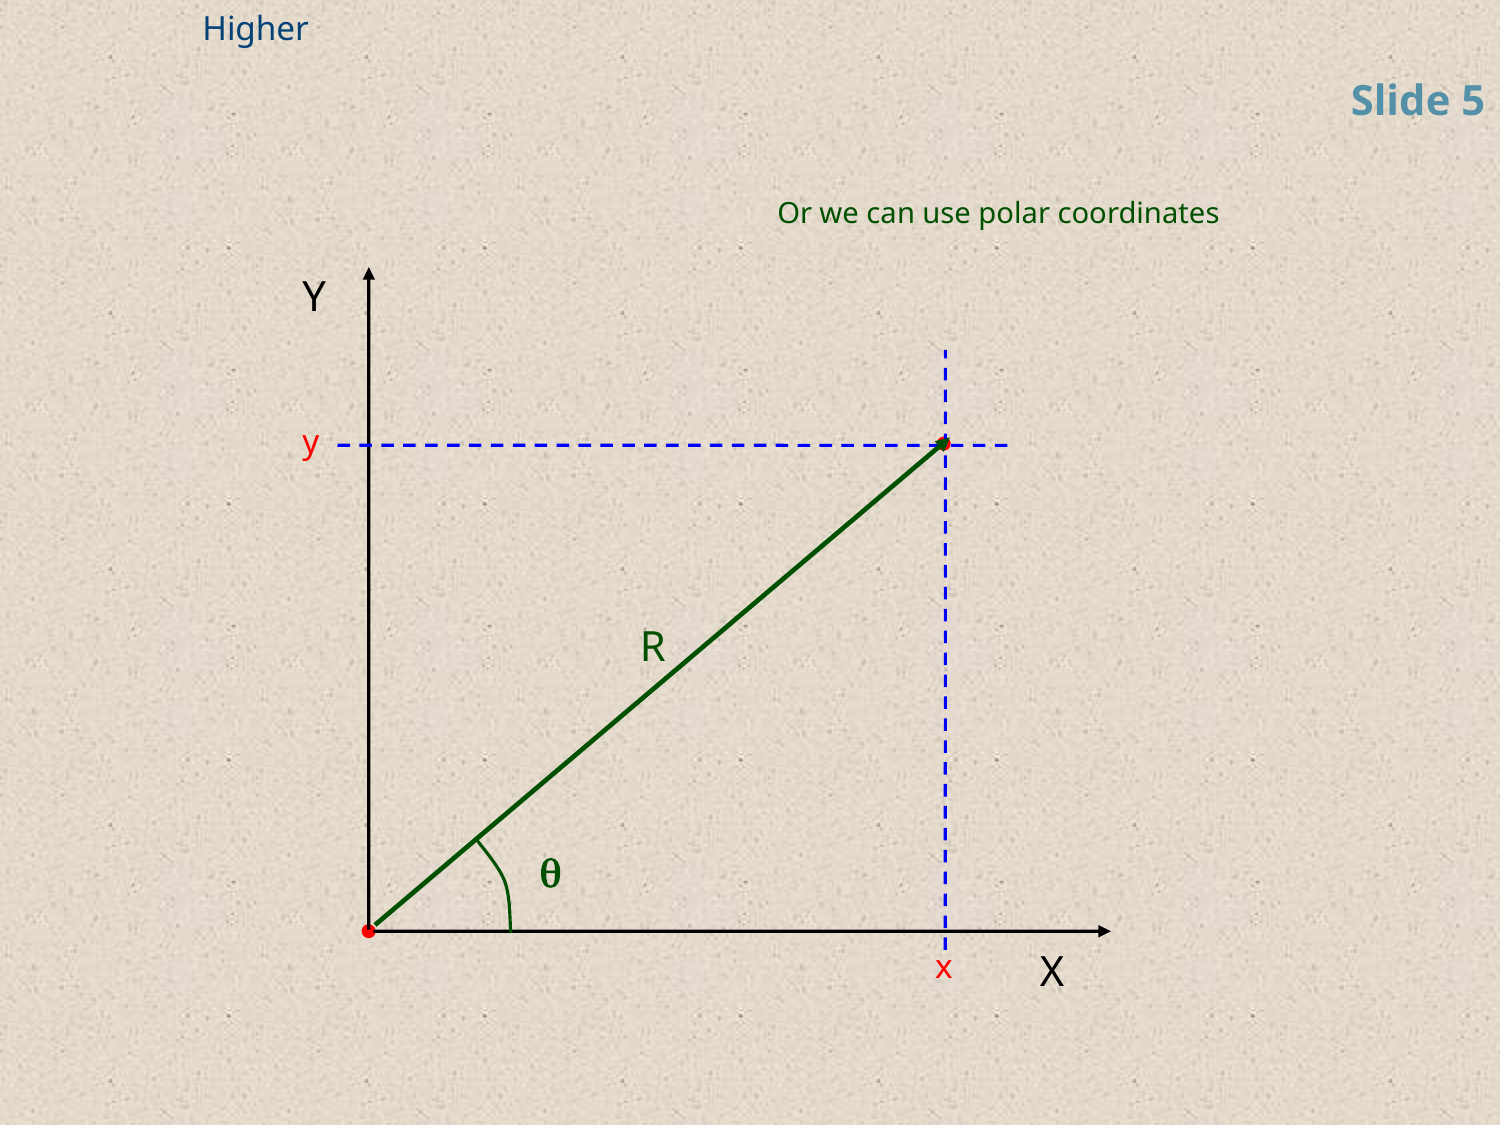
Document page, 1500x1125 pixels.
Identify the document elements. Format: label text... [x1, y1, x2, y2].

text_box X [1025, 937, 1138, 1003]
text_box x [920, 937, 1033, 993]
text_box R [624, 612, 738, 678]
text_box [362, 925, 375, 938]
text_box y [287, 412, 400, 468]
text_box [511, 925, 1111, 937]
text_box  [525, 837, 638, 903]
text_box [474, 837, 511, 933]
text_box [738, 437, 950, 618]
text_box Or we can use polar coordinates [762, 187, 1325, 238]
picture [0, 0, 1500, 1125]
text_box Y [287, 262, 400, 328]
